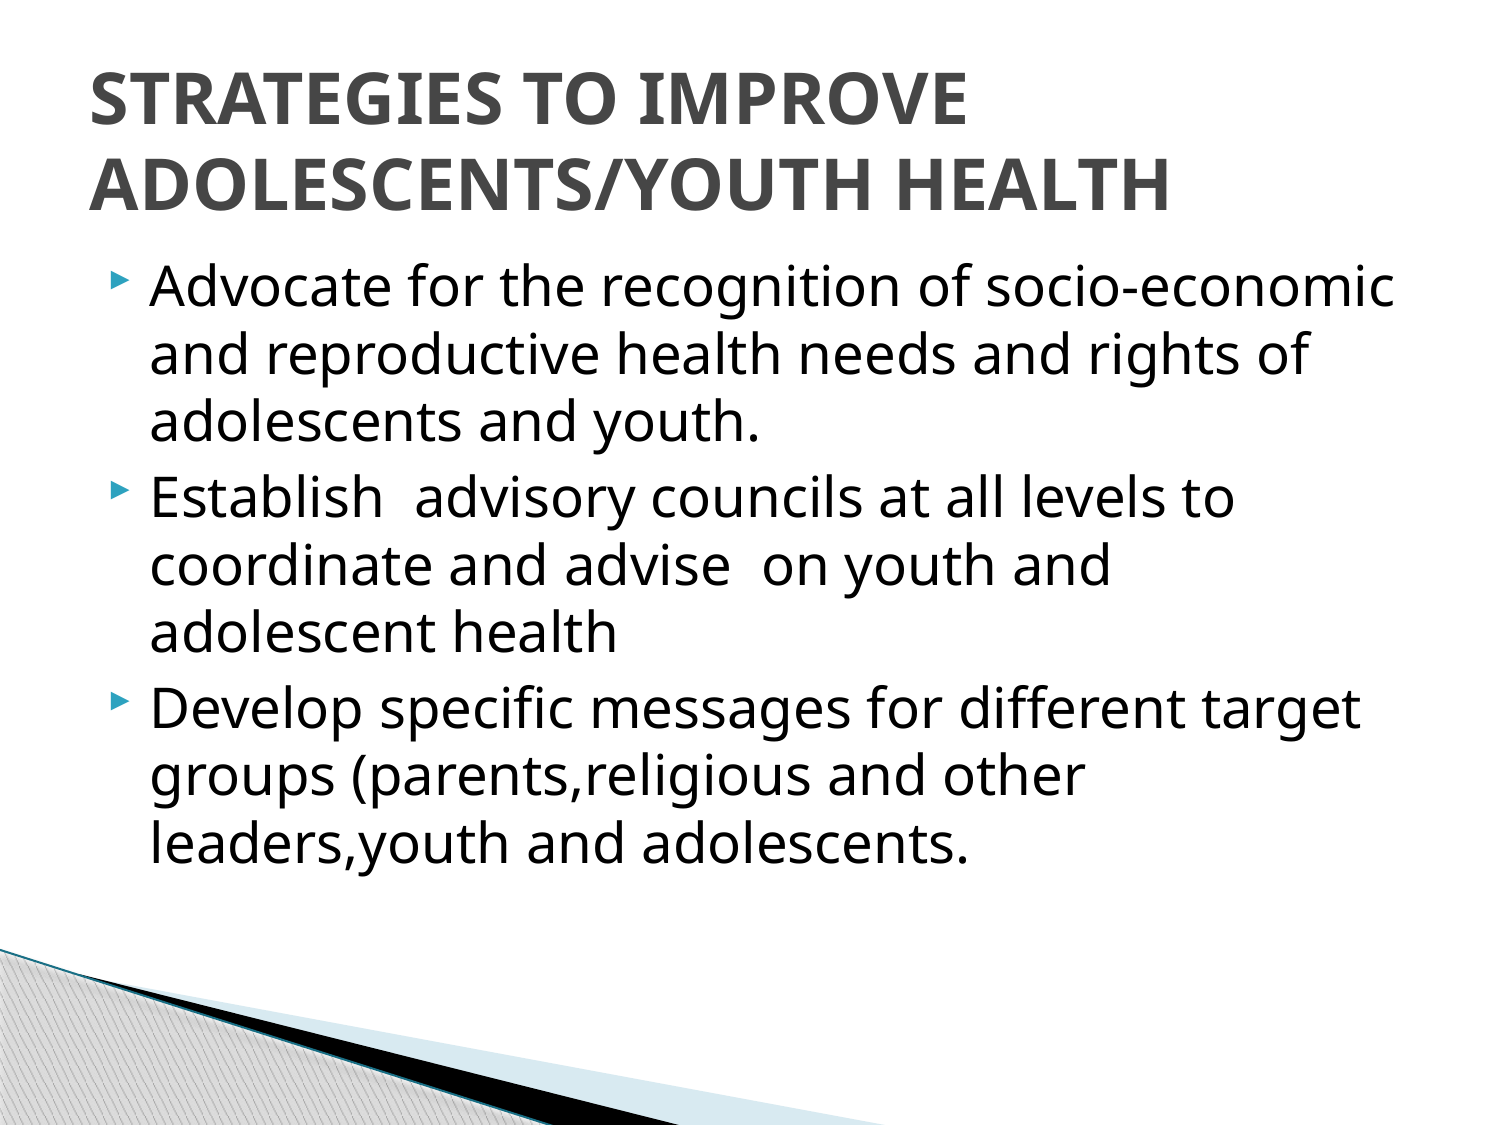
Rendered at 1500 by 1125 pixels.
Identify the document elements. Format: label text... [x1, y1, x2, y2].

title STRATEGIES TO IMPROVE ADOLESCENTS/YOUTH HEALTH [75, 45, 1425, 233]
list Advocate for the recognition of socio-economic and reproductive health needs and rights of adolescents and youth. Establish advisory councils at all levels to coordinate and advise on youth and adolescent health Develop specific messages for different target groups (parents,religious and other leaders,youth and adolescents. [75, 243, 1425, 986]
